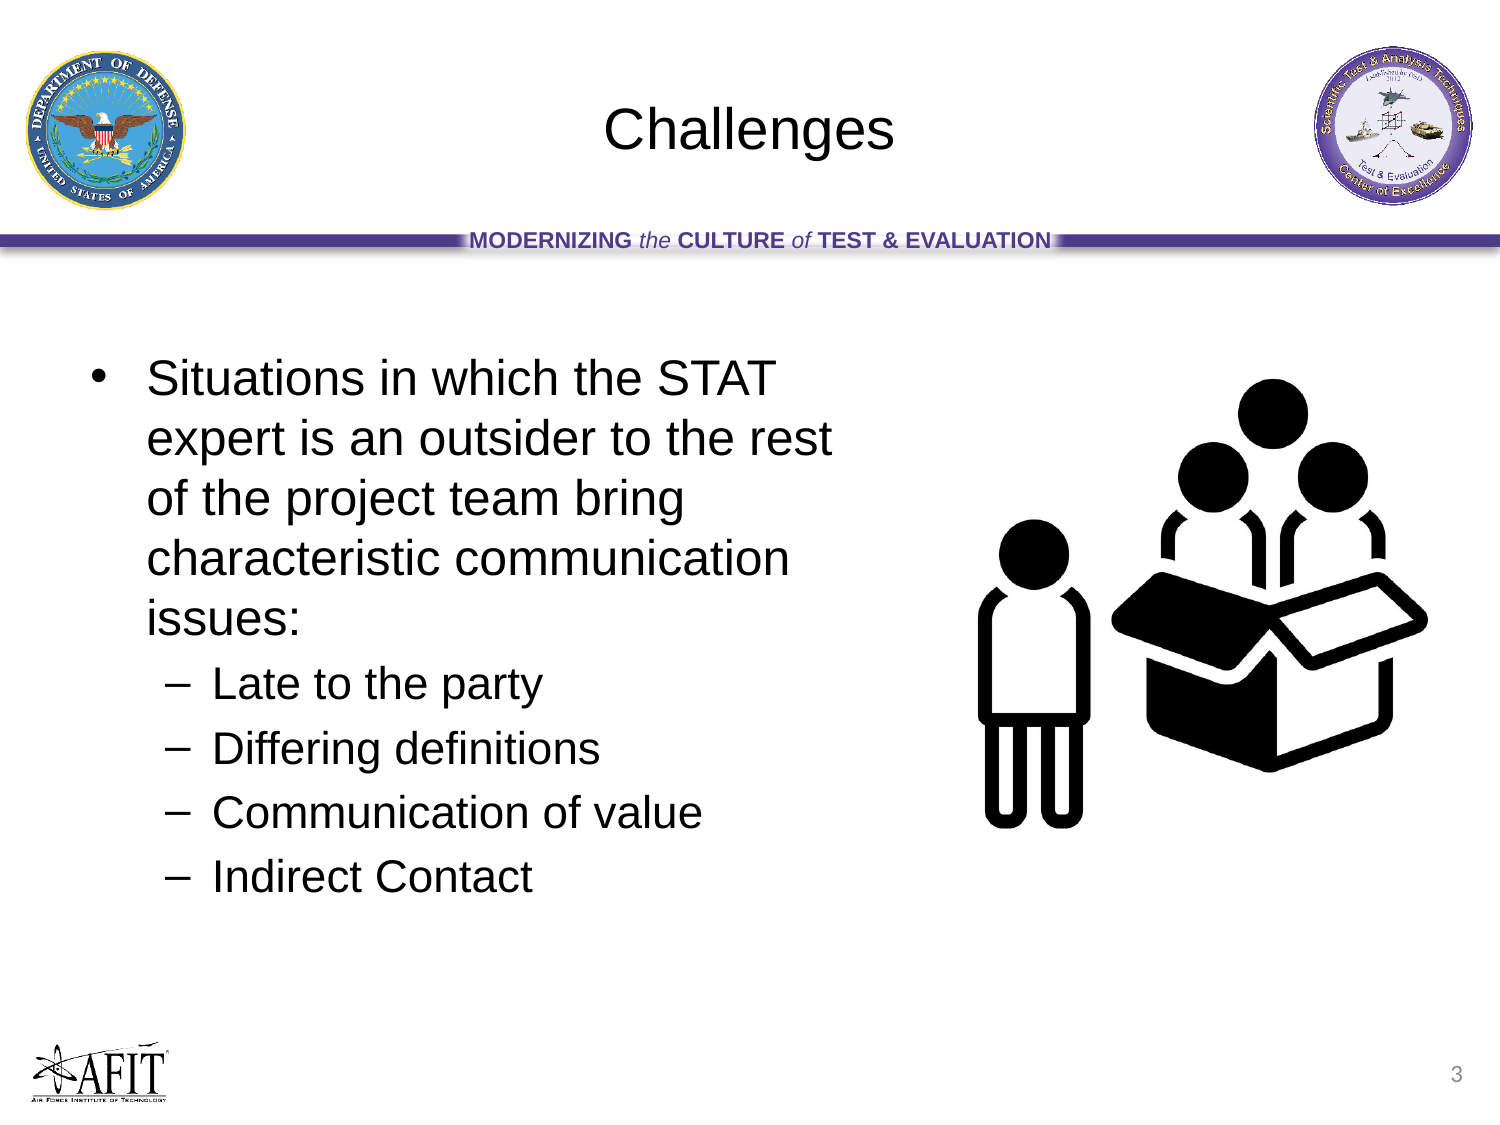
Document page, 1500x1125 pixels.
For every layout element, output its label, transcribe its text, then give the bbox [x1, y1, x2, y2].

title Challenges [199, 32, 1301, 221]
picture [927, 337, 1448, 865]
picture [7, 32, 203, 228]
picture [1301, 35, 1500, 216]
picture [31, 1042, 169, 1102]
slide_number 3 [1128, 1042, 1479, 1103]
list Situations in which the STAT expert is an outsider to the rest of the project team bring characteristic communication issues: Late to the party Differing definitions Communication of value Indirect Contact [74, 337, 887, 934]
